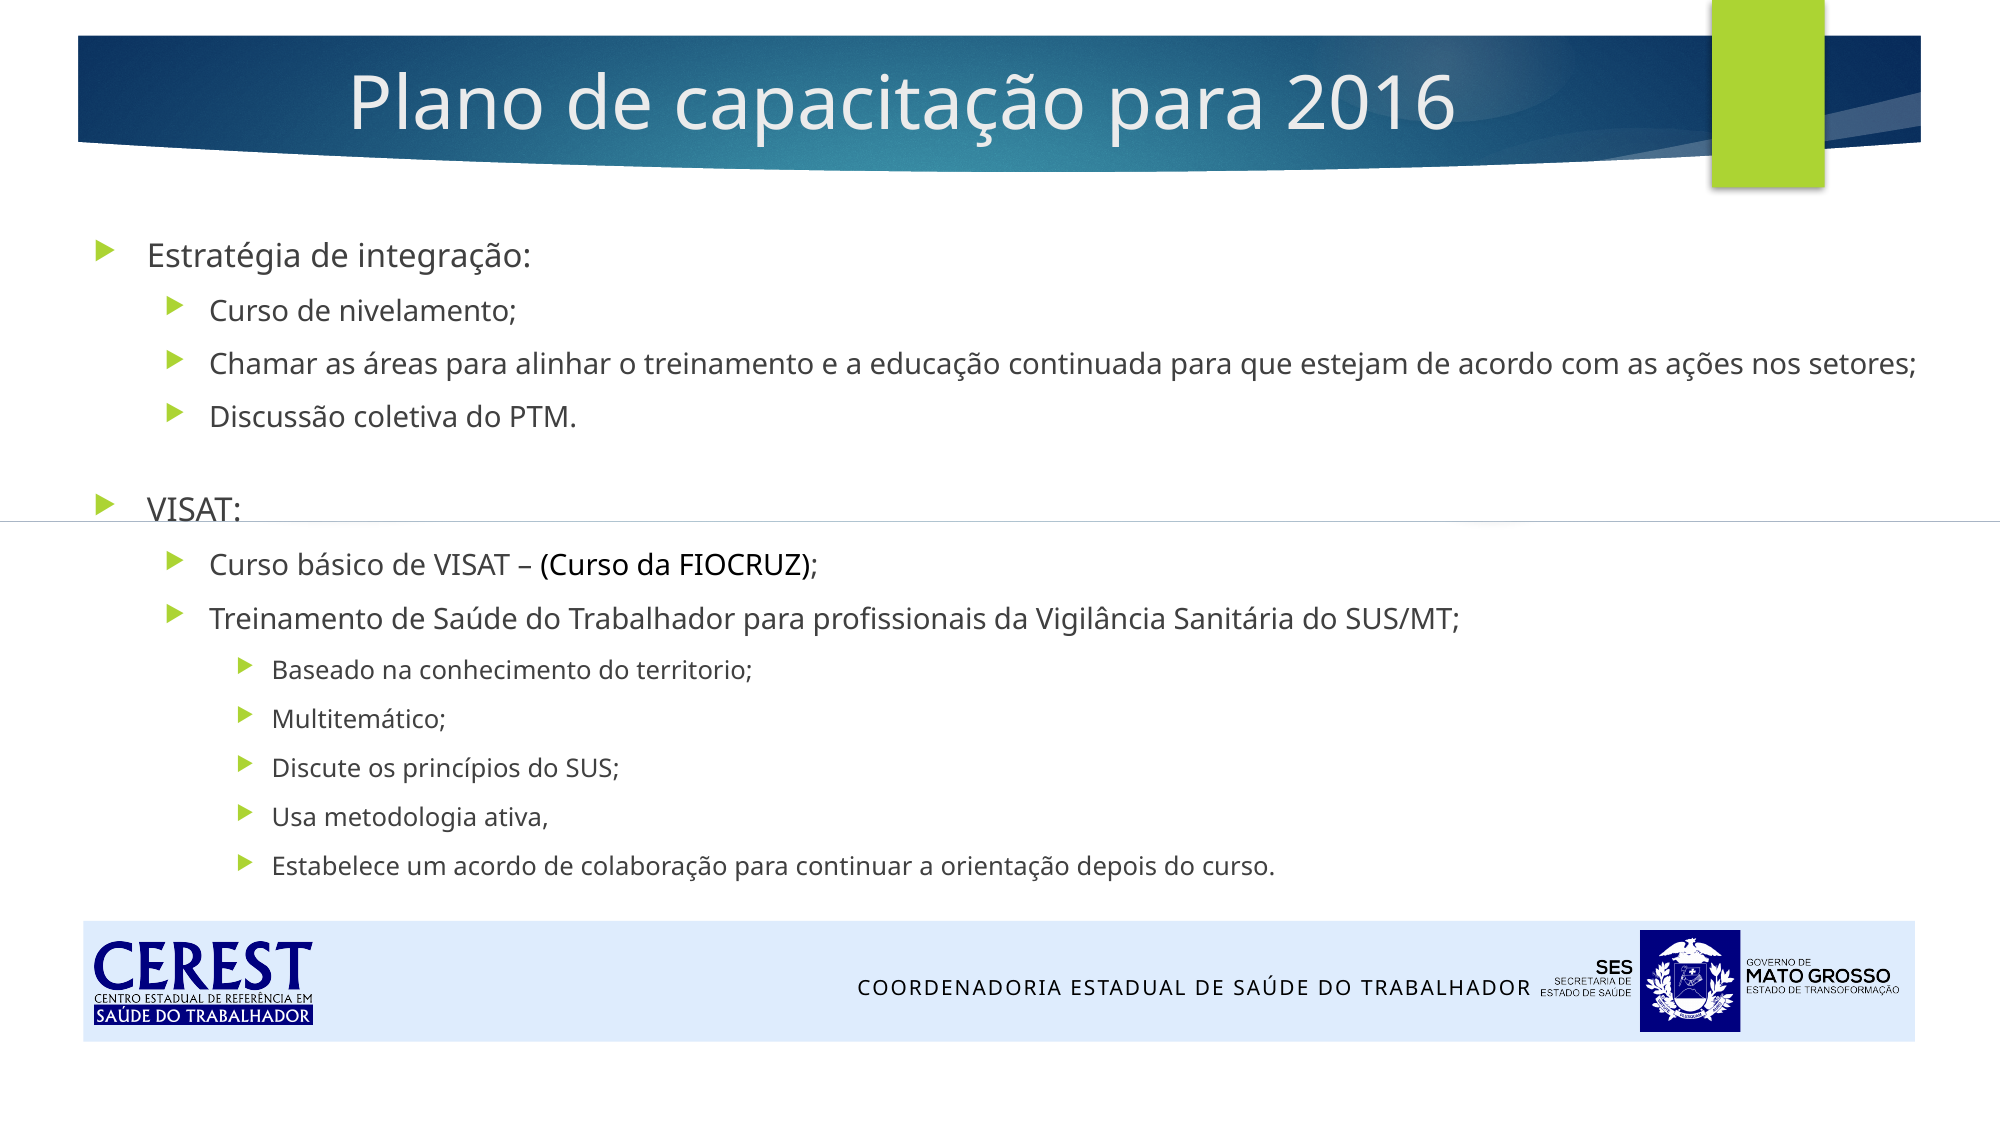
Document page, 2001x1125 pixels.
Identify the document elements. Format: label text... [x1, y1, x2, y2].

picture [1541, 930, 1899, 1032]
title Plano de capacitação para 2016 [184, 41, 1622, 158]
picture [94, 941, 313, 1025]
list Estratégia de integração: Curso de nivelamento; Chamar as áreas para alinhar o treinamento e a educação continuada para que estejam de acordo com as ações nos setores; Discussão coletiva do PTM. VISAT: Curso básico de VISAT – (Curso da FIOCRUZ); Treinamento de Saúde do Trabalhador para profissionais da Vigilância Sanitária do SUS/MT; Baseado na conhecimento do territorio; Multitemático; Discute os princípios do SUS; Usa metodologia ativa, Estabelece um acordo de colaboração para continuar a orientação depois do curso. [78, 226, 1940, 920]
